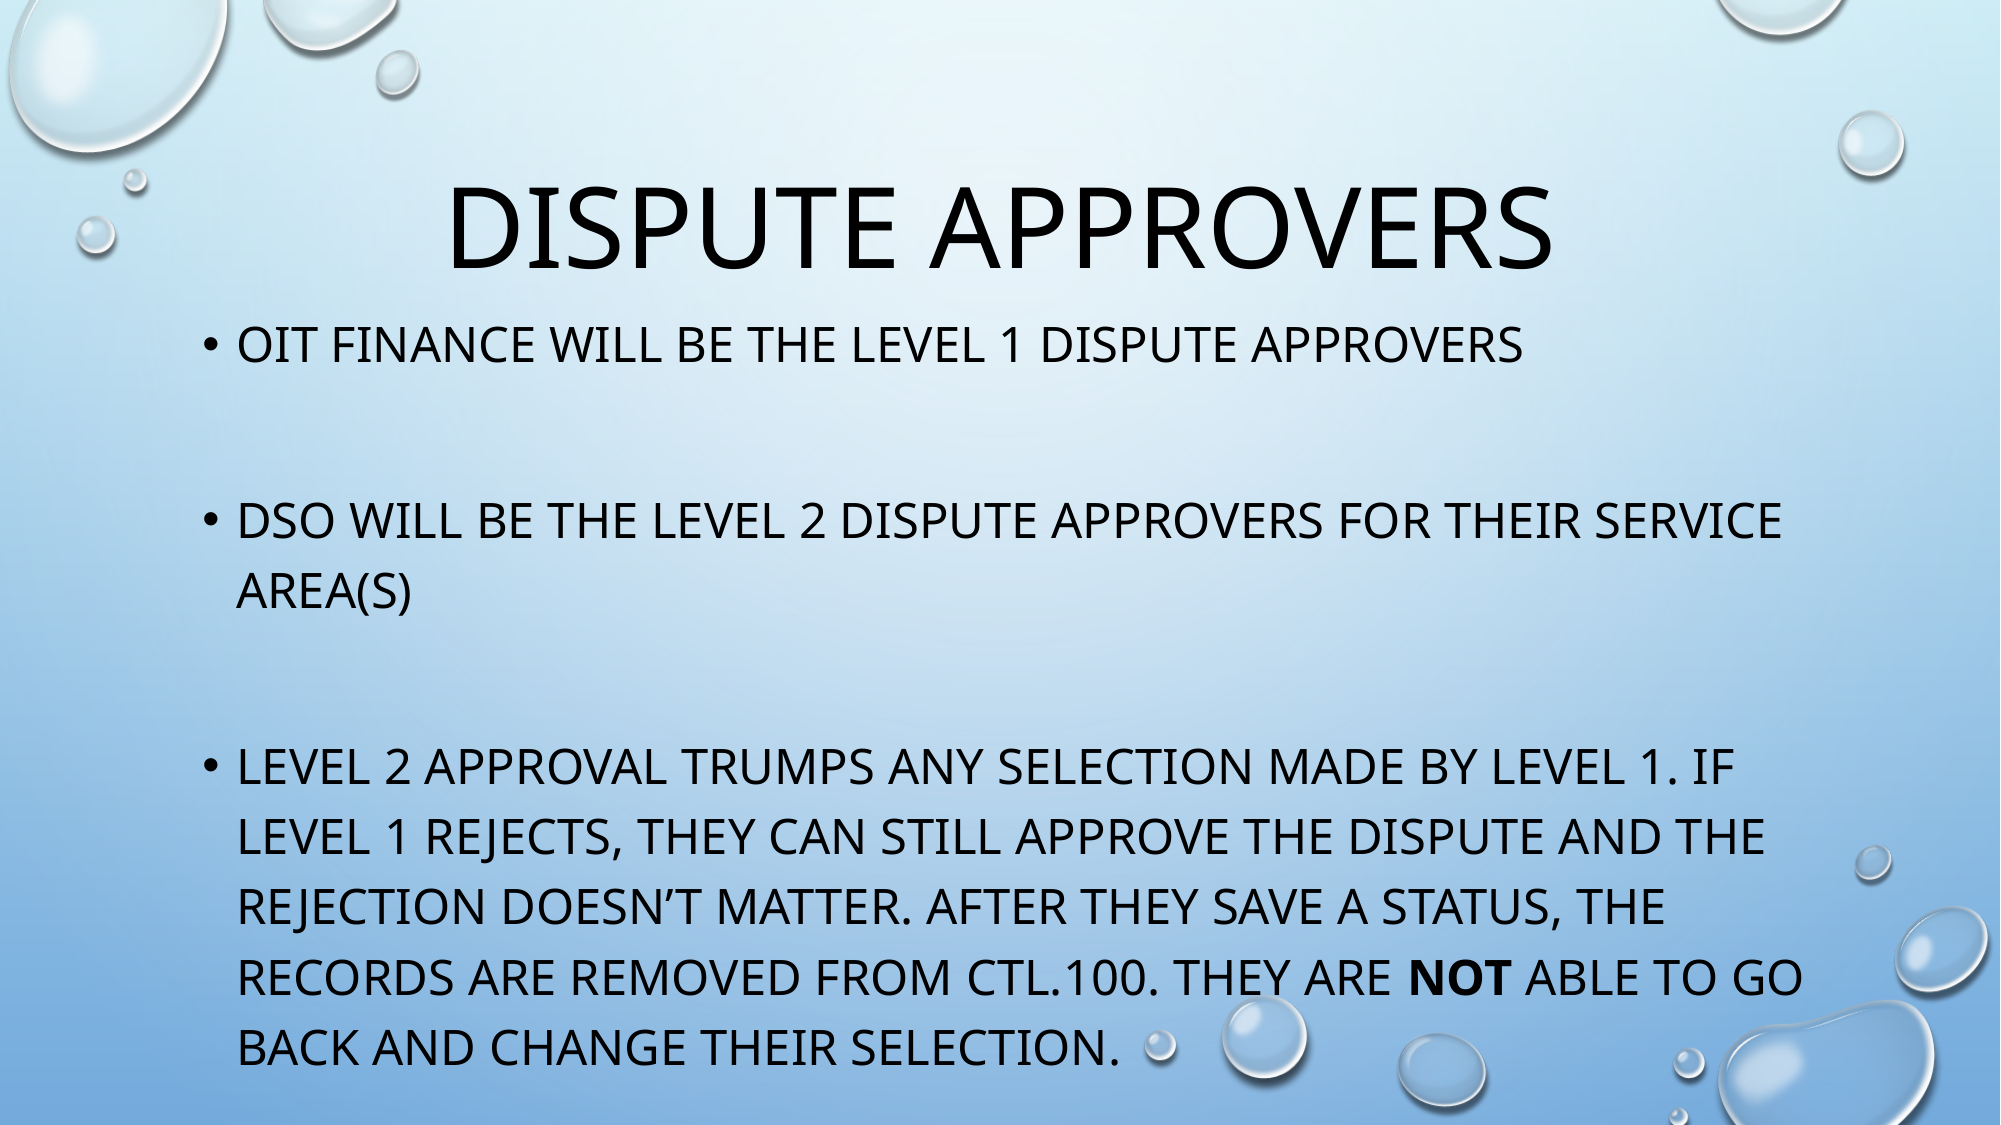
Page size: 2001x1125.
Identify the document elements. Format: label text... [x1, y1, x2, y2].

list OIT Finance will be the Level 1 Dispute Approvers DSO will be the Level 2 Dispute Approvers for their service area(s) Level 2 Approval trumps any selection made by Level 1. If Level 1 Rejects, they can still approve the dispute and the rejection doesn’t matter. After they save a status, the records are removed from CTL.100. They are not able to go back and change their selection. [187, 294, 1869, 1087]
picture [0, 0, 2000, 1125]
title Dispute Approvers [149, 101, 1851, 364]
